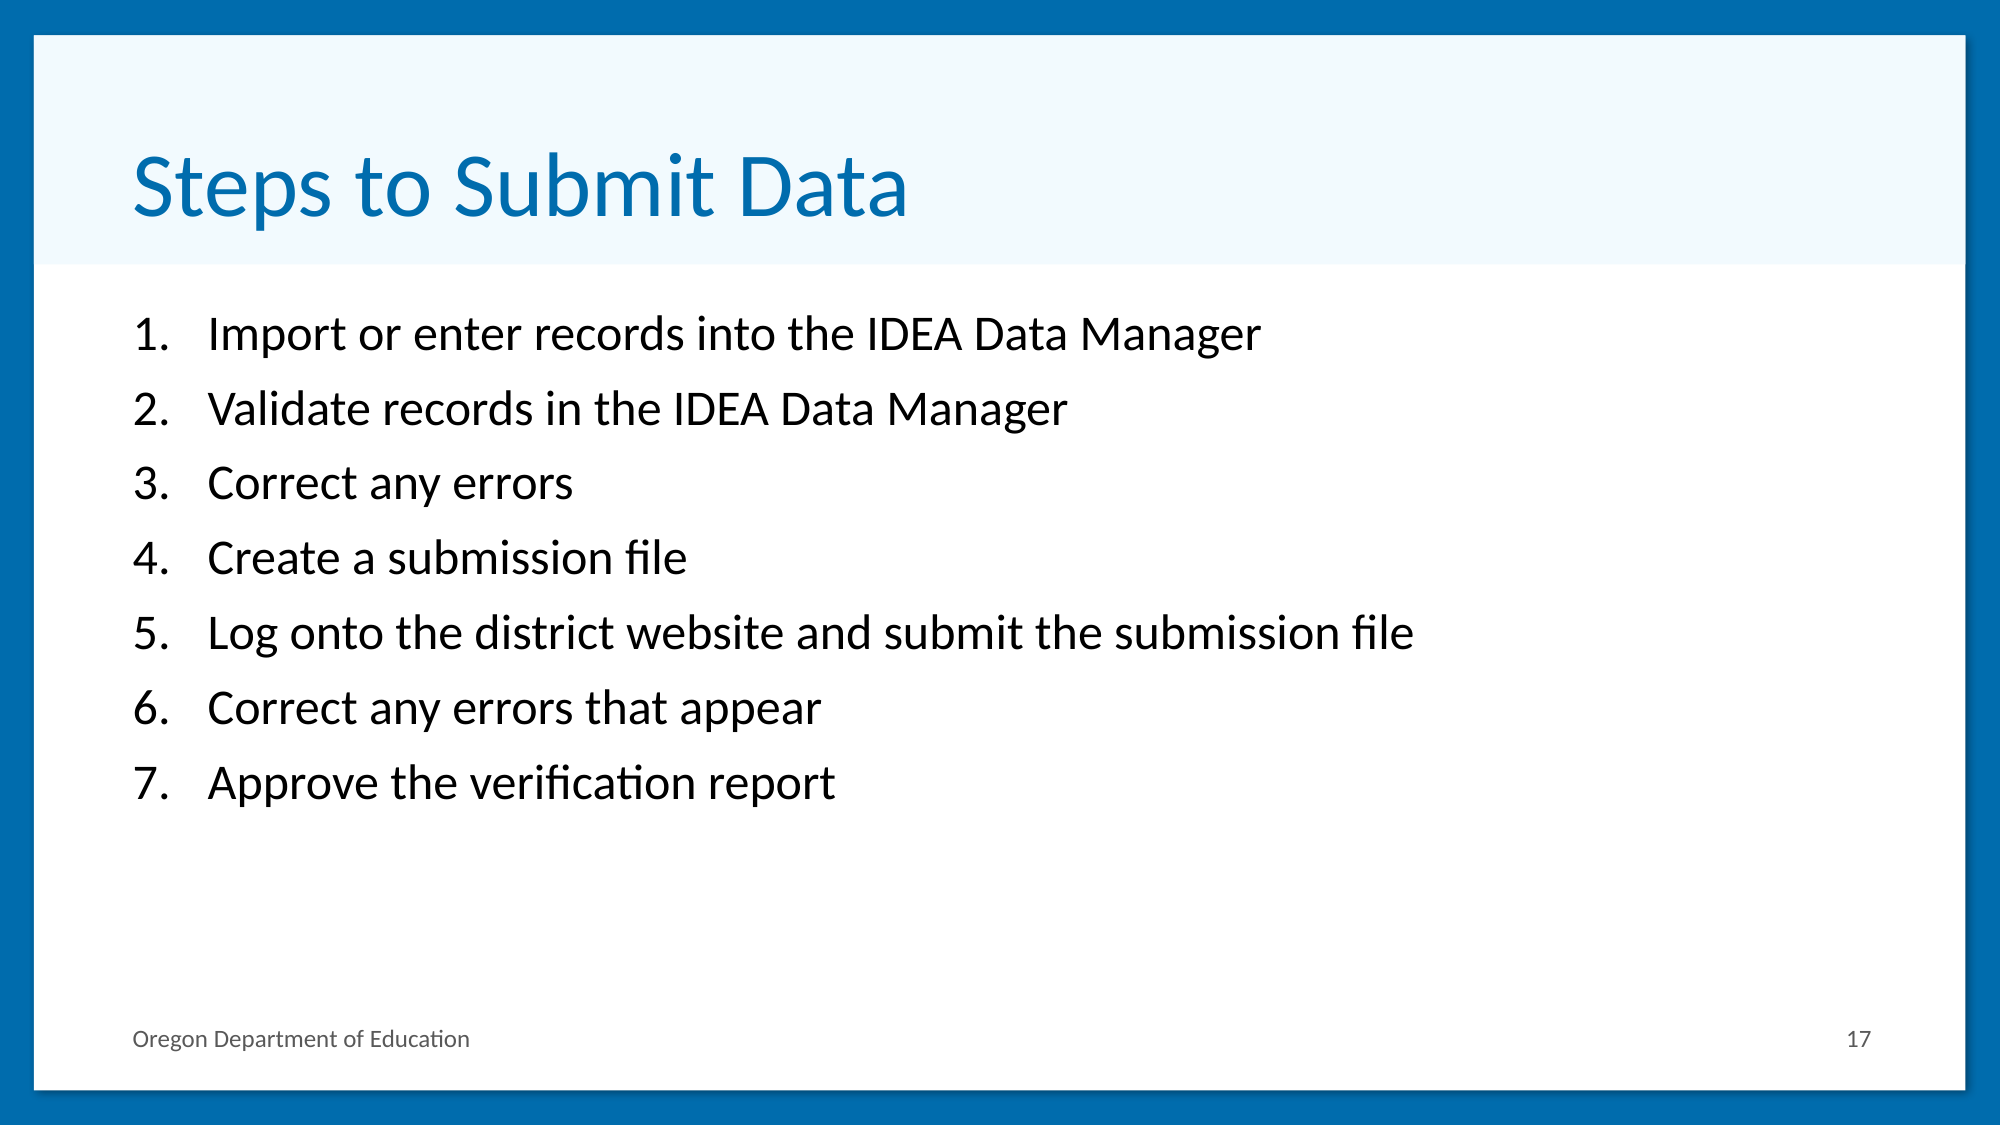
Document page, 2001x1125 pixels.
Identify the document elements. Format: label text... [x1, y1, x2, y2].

footer Oregon Department of Education [117, 1007, 588, 1068]
list Import or enter records into the IDEA Data Manager Validate records in the IDEA Data Manager Correct any errors Create a submission file Log onto the district website and submit the submission file Correct any errors that appear Approve the verification report [117, 299, 1887, 974]
title Steps to Submit Data [117, 75, 1887, 244]
slide_number 17 [1412, 1007, 1887, 1068]
